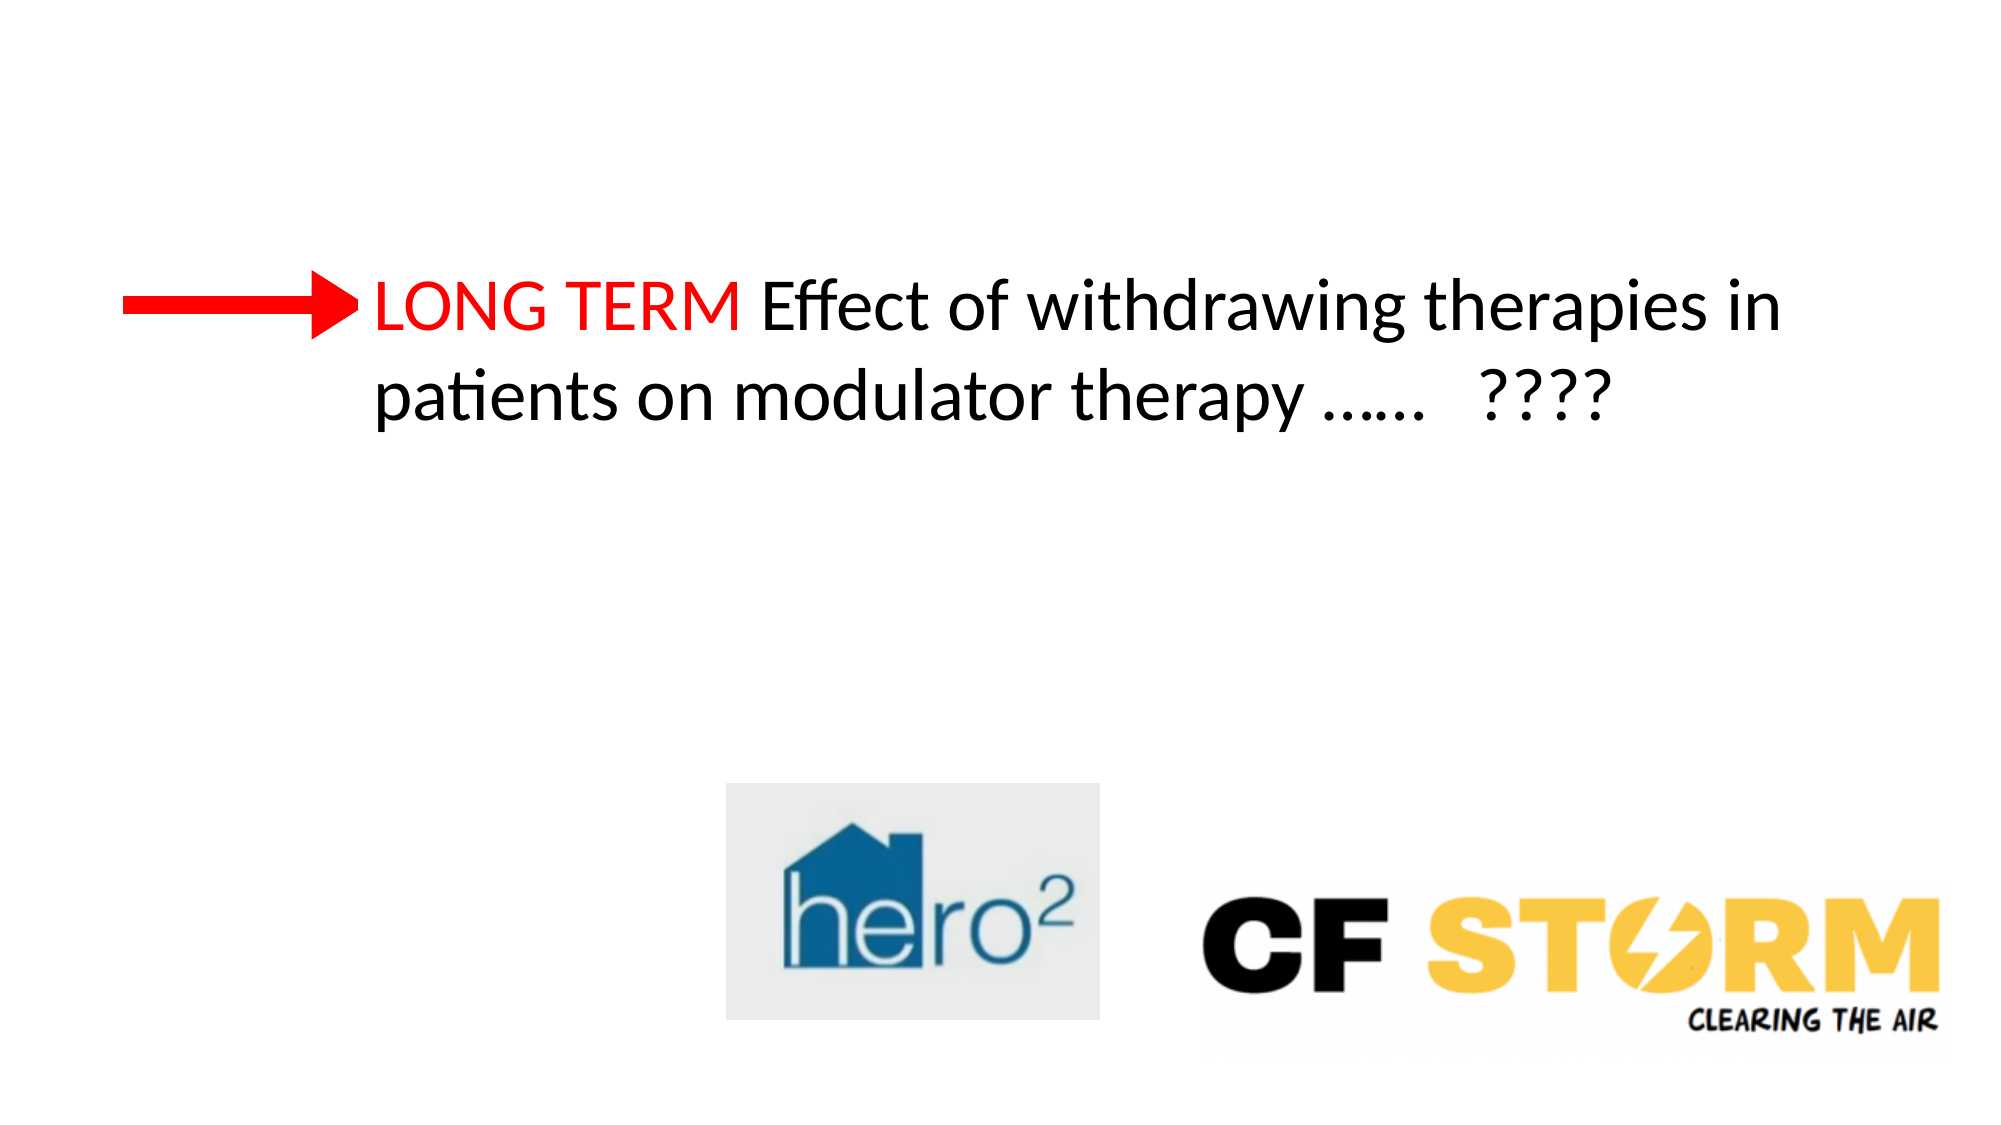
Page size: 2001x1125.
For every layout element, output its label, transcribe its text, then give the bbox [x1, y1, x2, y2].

text_box LONG TERM Effect of withdrawing therapies in patients on modulator therapy …… ???? [358, 247, 1950, 488]
picture [1200, 883, 1950, 1060]
picture [726, 783, 1100, 1020]
picture [67, 192, 358, 403]
